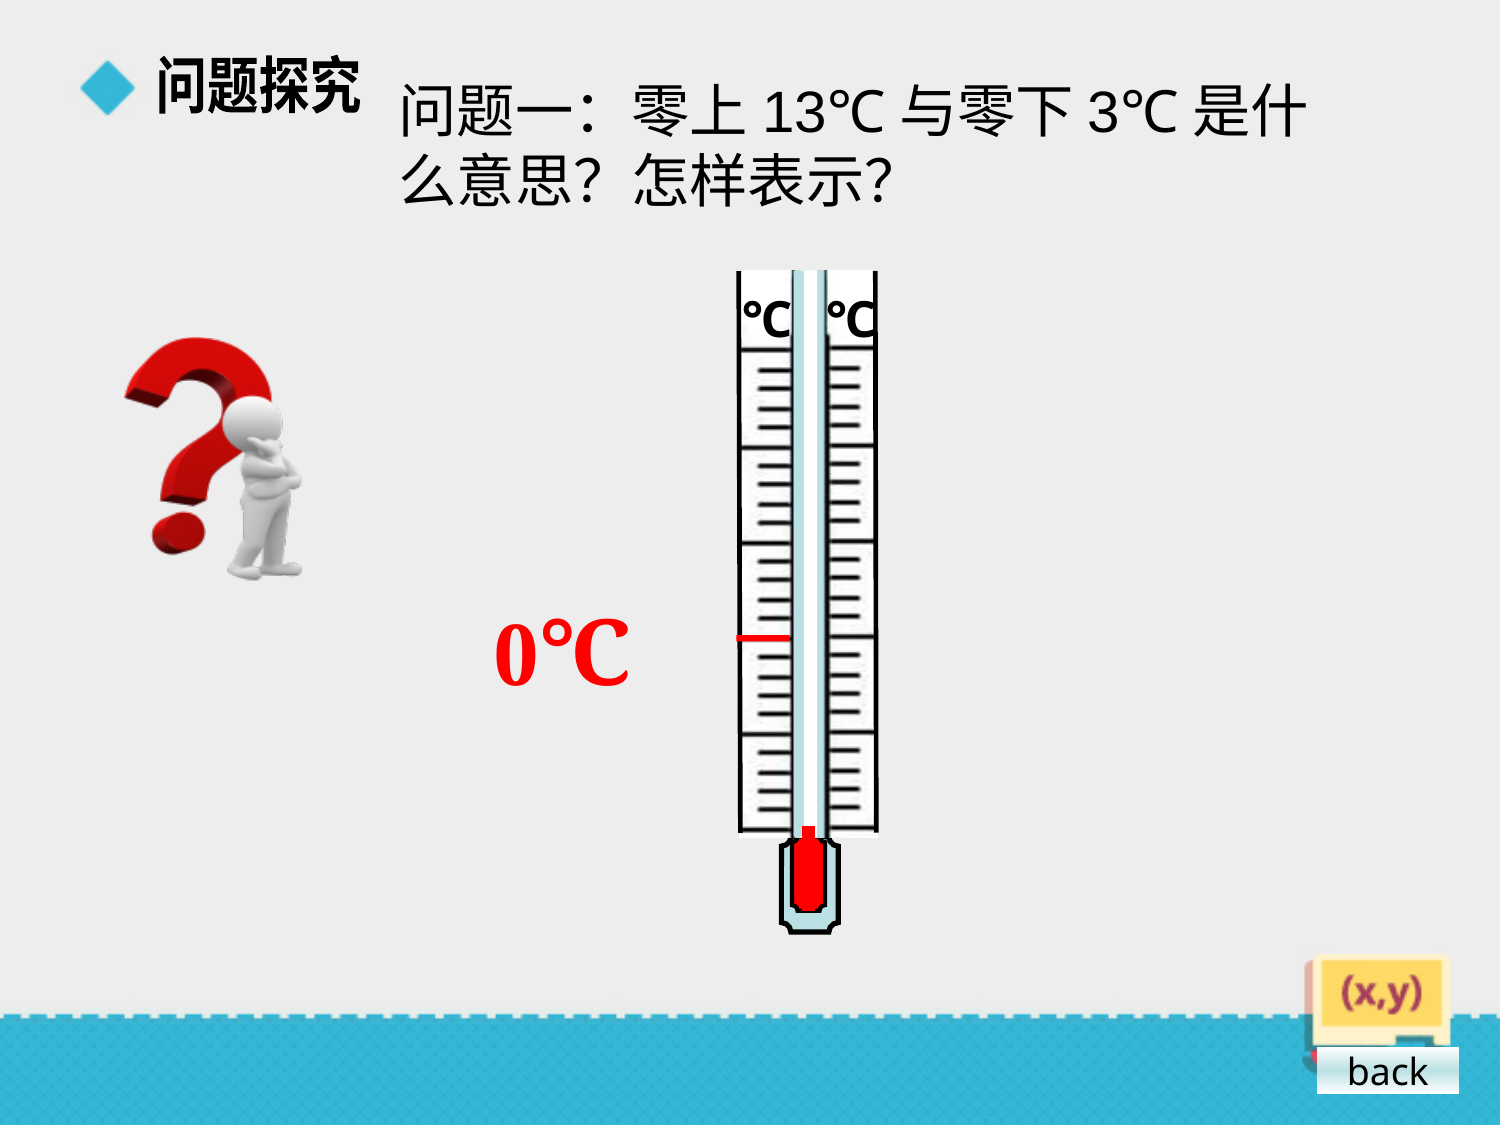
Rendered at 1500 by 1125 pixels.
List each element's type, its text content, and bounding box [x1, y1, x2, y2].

text_box 问题一：零上13℃与零下3℃是什么意思？怎样表示？ [383, 66, 1365, 221]
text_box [726, 270, 881, 933]
picture [0, 0, 1500, 1125]
text_box back [1317, 1046, 1459, 1094]
text_box 0℃ [478, 586, 721, 711]
